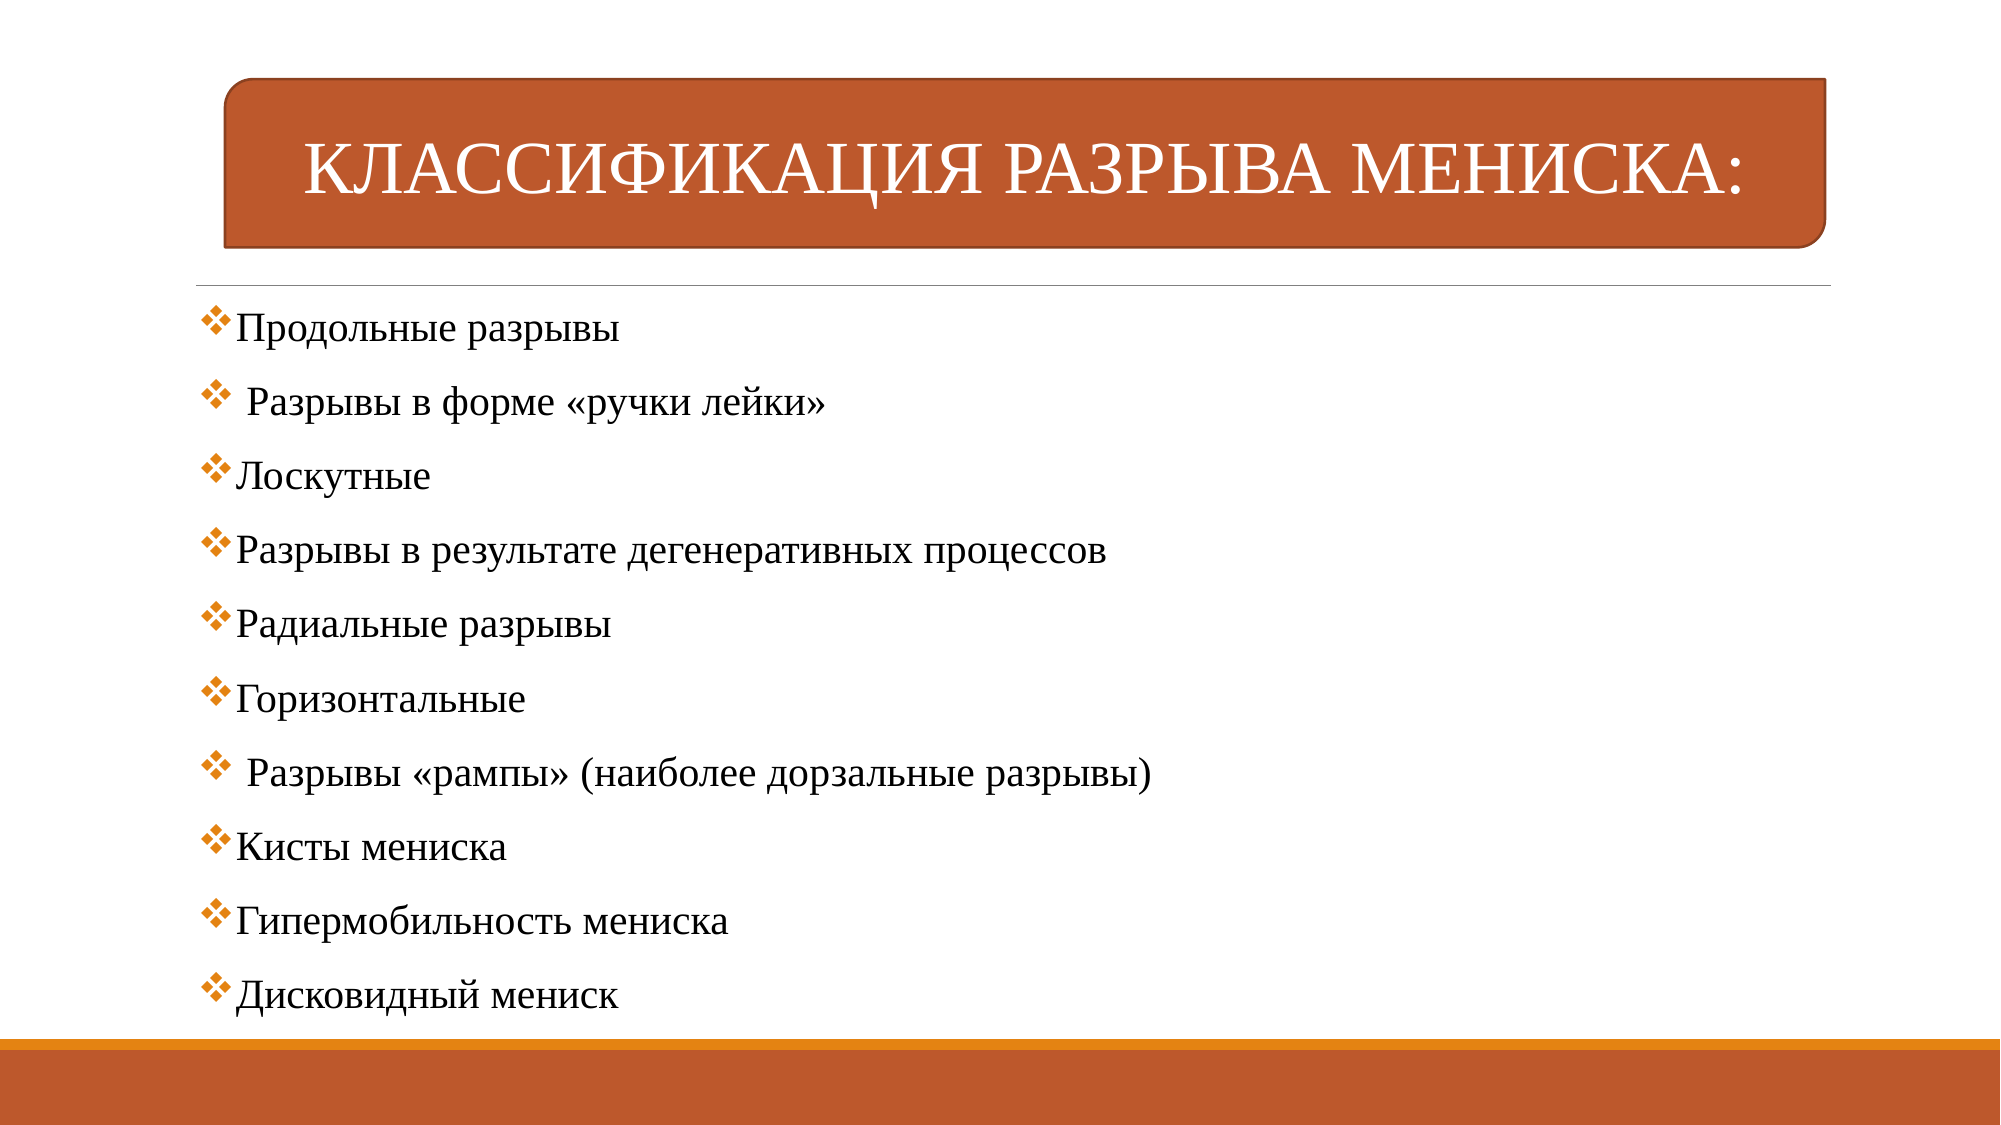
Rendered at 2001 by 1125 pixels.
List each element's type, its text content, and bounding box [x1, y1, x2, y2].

text_box КЛАССИФИКАЦИЯ РАЗРЫВА МЕНИСКА: [223, 77, 1827, 249]
list Продольные разрывы Разрывы в форме «ручки лейки» Лоскутные Разрывы в результате дегенеративных процессов Радиальные разрывы Горизонтальные Разрывы «рампы» (наиболее дорзальные разрывы) Кисты мениска Гипермобильность мениска Дисковидный мениск [197, 297, 1371, 1041]
